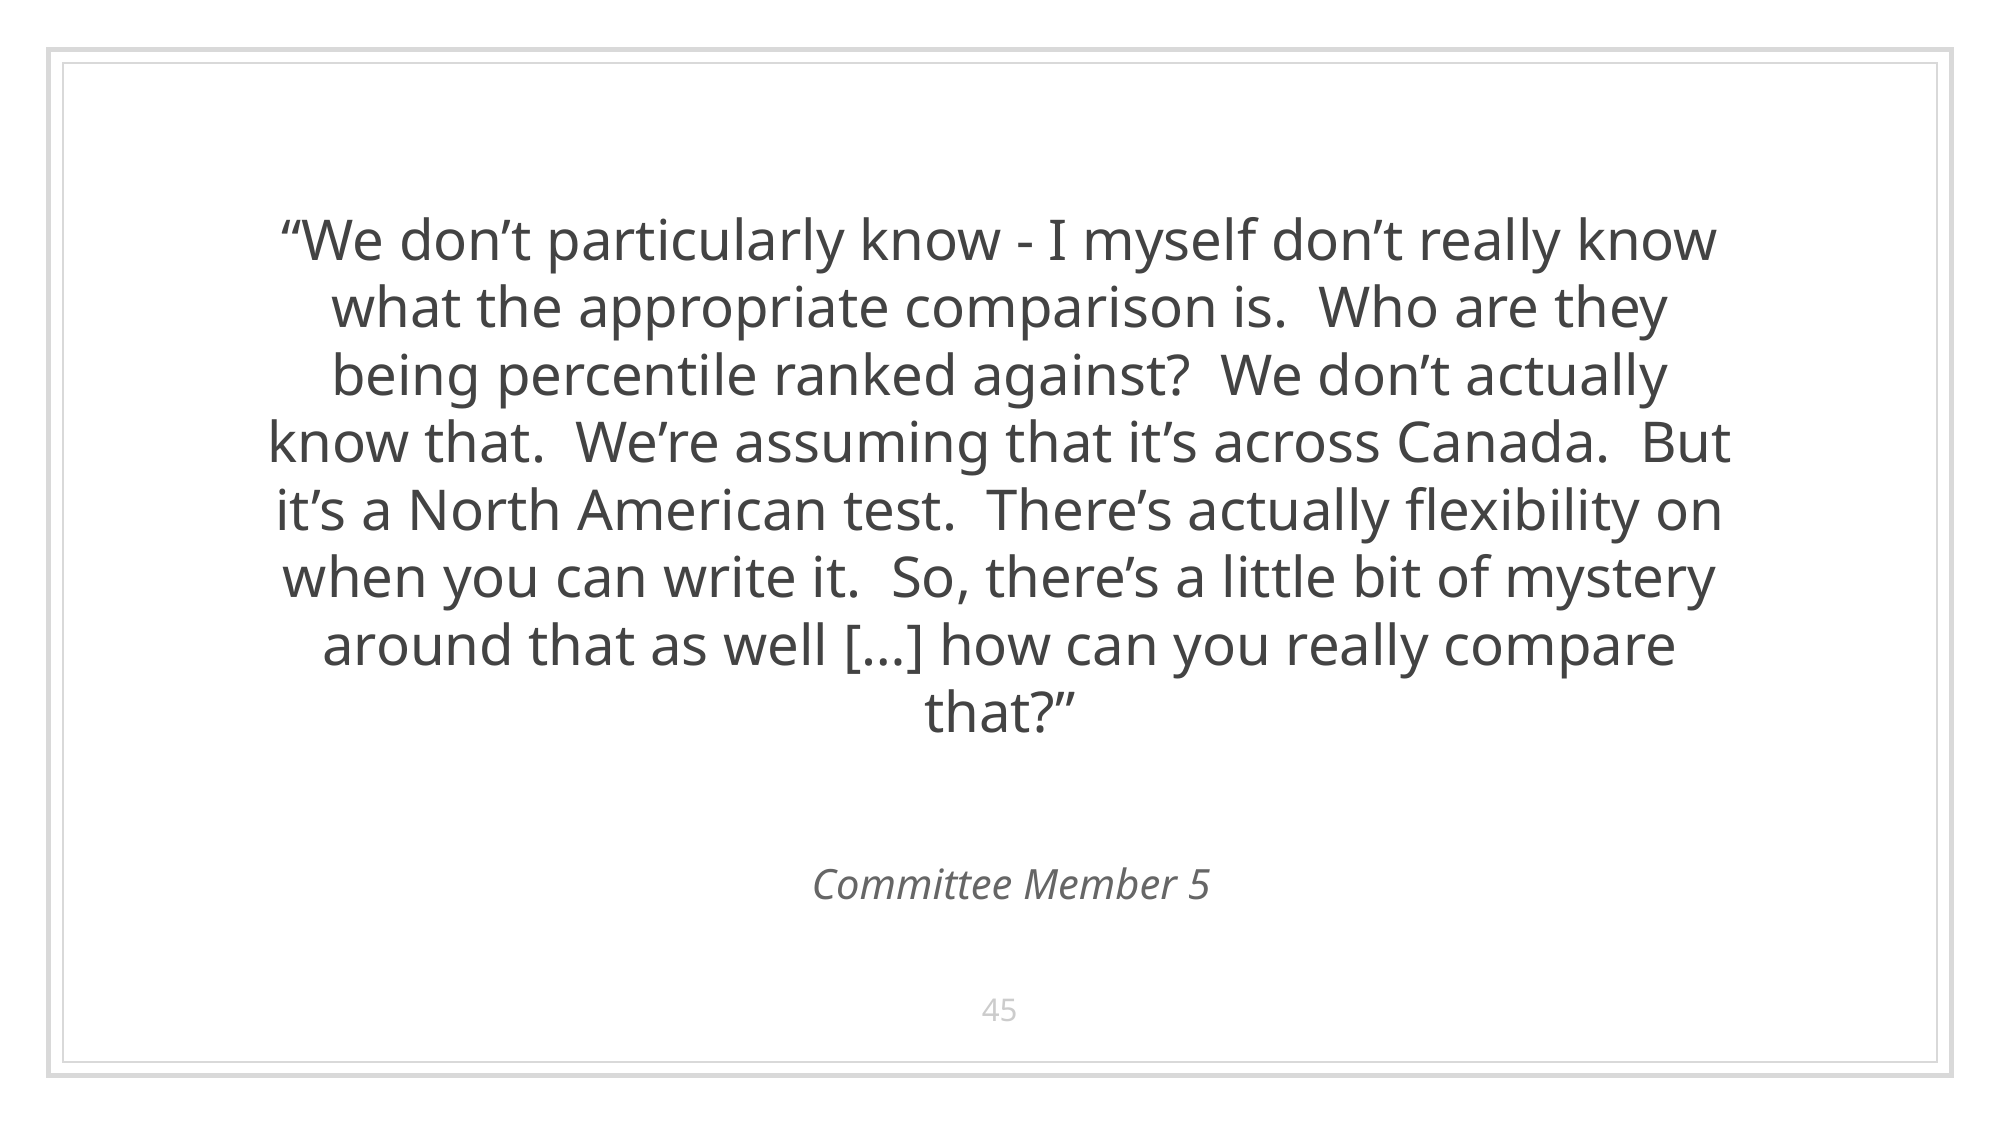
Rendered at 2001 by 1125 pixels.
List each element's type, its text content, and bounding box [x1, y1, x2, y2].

slide_number 45 [939, 966, 1060, 1053]
subtitle Committee Member 5 [354, 838, 1646, 1010]
title “We don’t particularly know - I myself don’t really know what the appropriate comparison is. Who are they being percentile ranked against? We don’t actually know that. We’re assuming that it’s across Canada. But it’s a North American test. There’s actually flexibility on when you can write it. So, there’s a little bit of mystery around that as well […] how can you really compare that?” [246, 267, 1753, 924]
